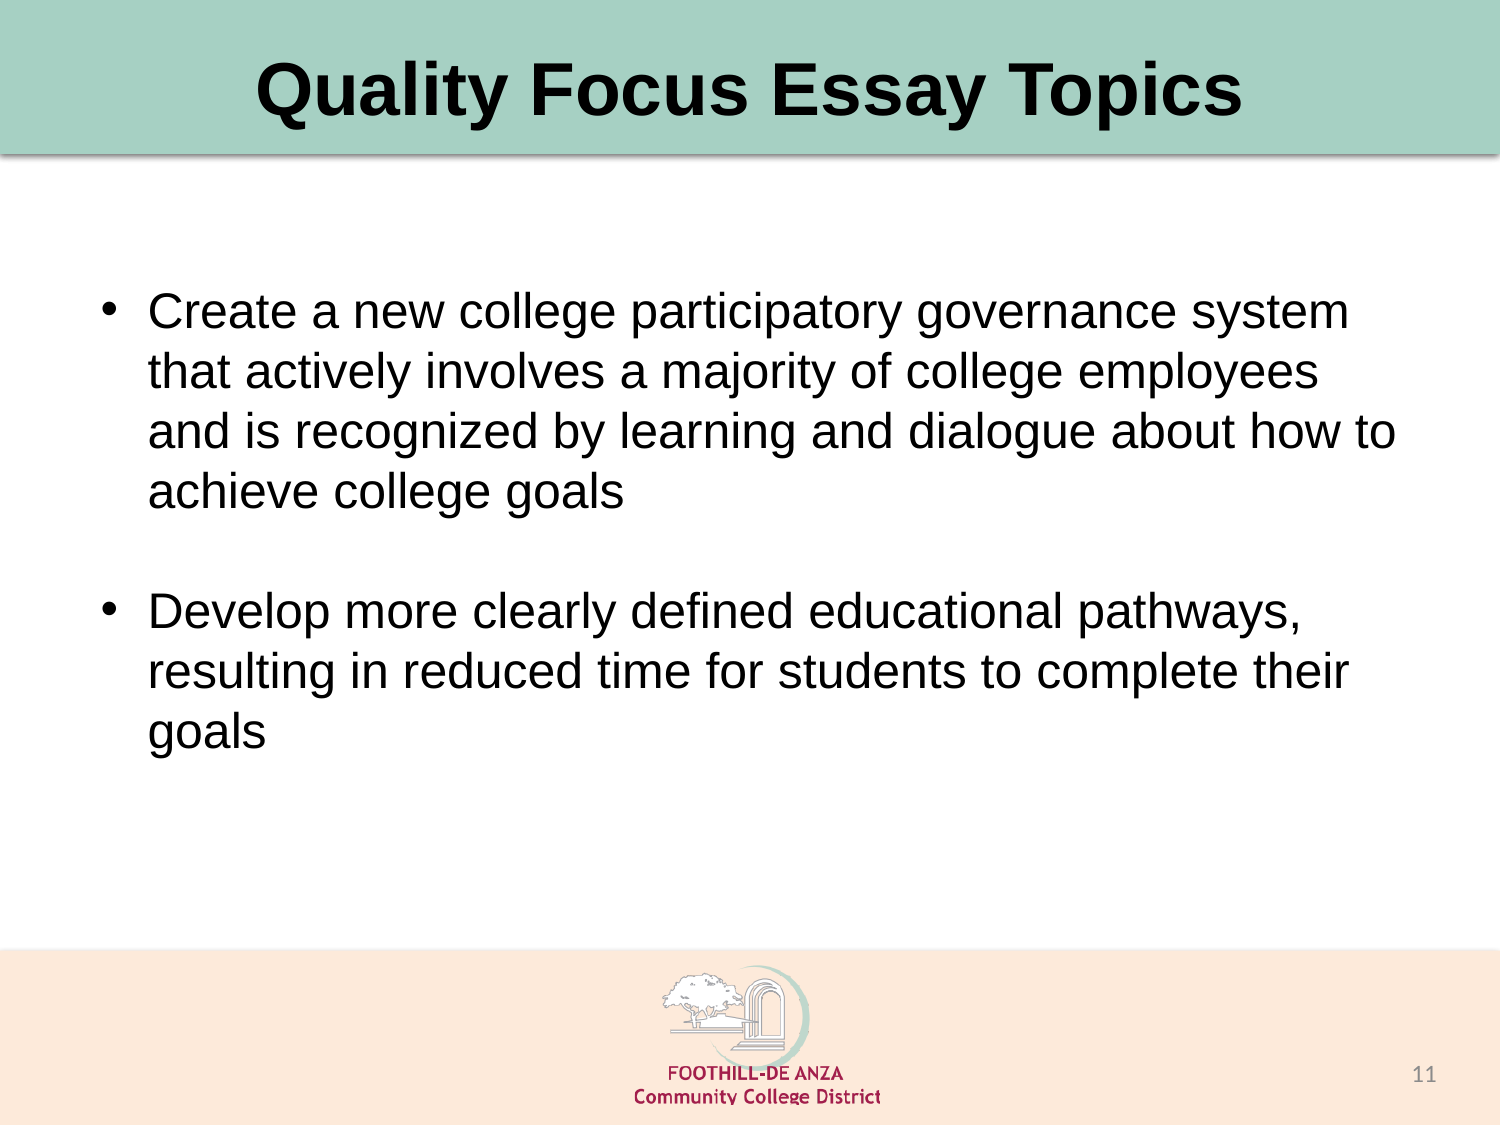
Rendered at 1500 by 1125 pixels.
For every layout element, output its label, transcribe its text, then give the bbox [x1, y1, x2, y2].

text_box Create a new college participatory governance system that actively involves a majority of college employees and is recognized by learning and dialogue about how to achieve college goals Develop more clearly defined educational pathways, resulting in reduced time for students to complete their goals [85, 270, 1417, 826]
title Quality Focus Essay Topics [0, 0, 1500, 172]
slide_number 11 [1348, 1042, 1500, 1103]
